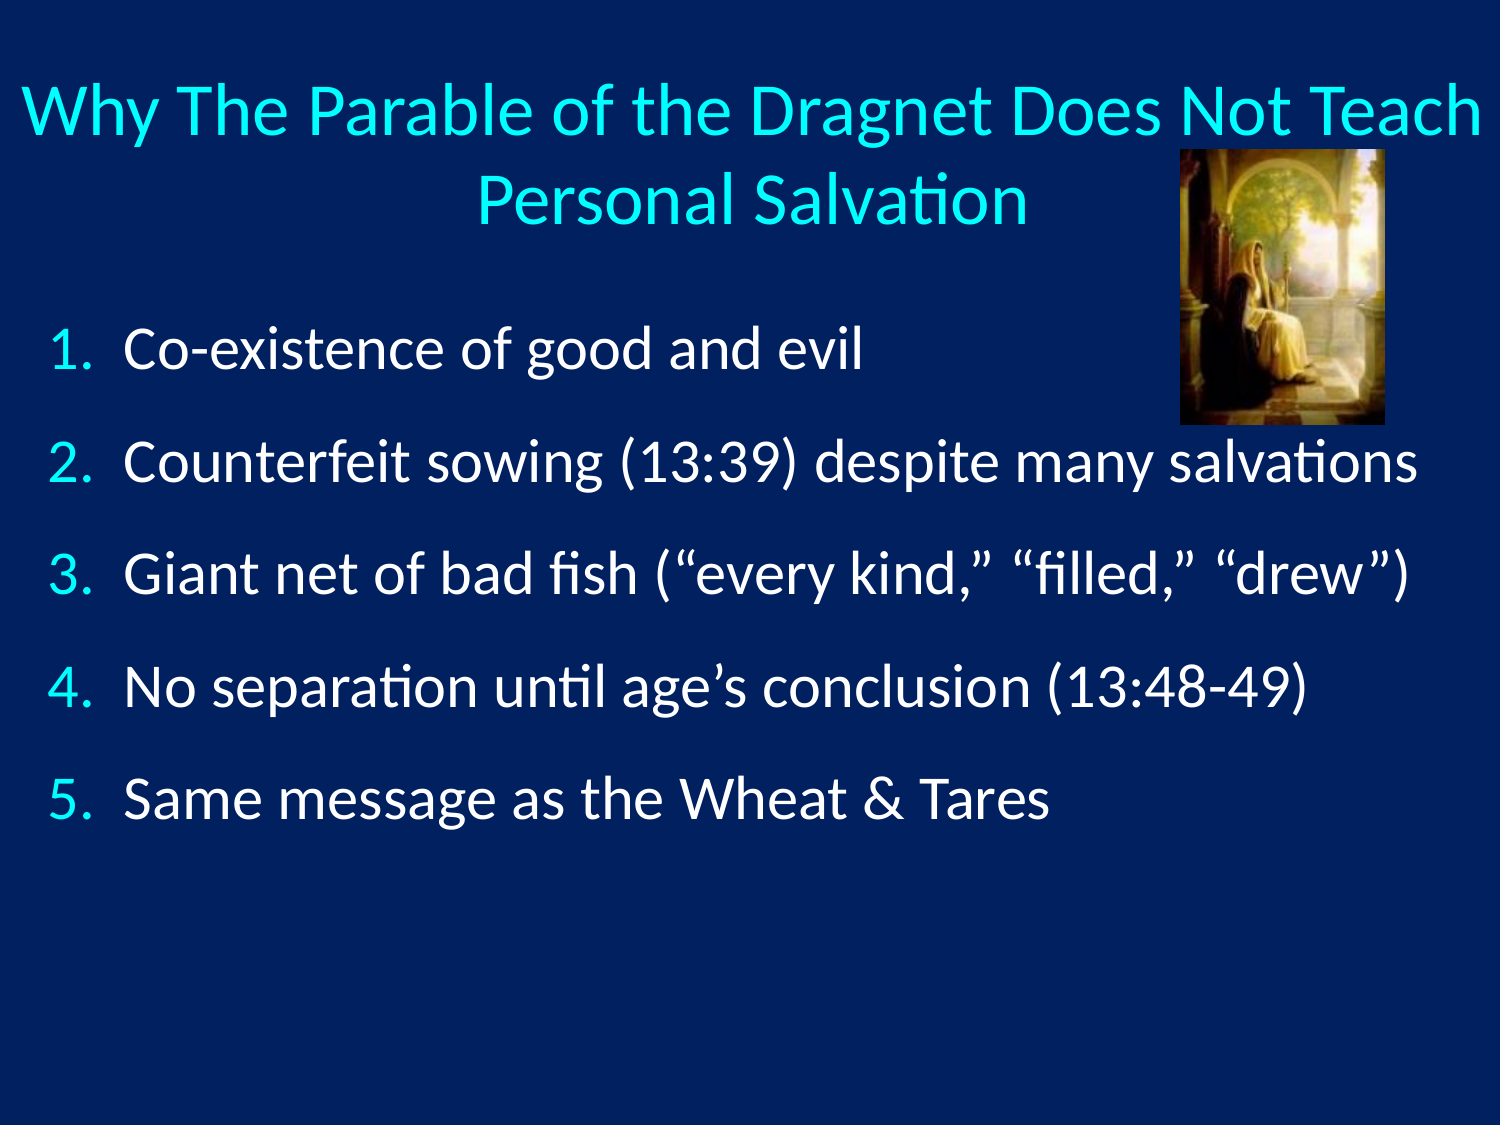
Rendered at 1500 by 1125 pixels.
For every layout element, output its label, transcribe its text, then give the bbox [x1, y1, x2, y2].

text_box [1180, 149, 1385, 426]
list Co-existence of good and evil Counterfeit sowing (13:39) despite many salvations Giant net of bad fish (“every kind,” “filled,” “drew”) No separation until age’s conclusion (13:48-49) Same message as the Wheat & Tares [32, 299, 1468, 1063]
title Why The Parable of the Dragnet Does Not Teach Personal Salvation [5, 37, 1500, 263]
